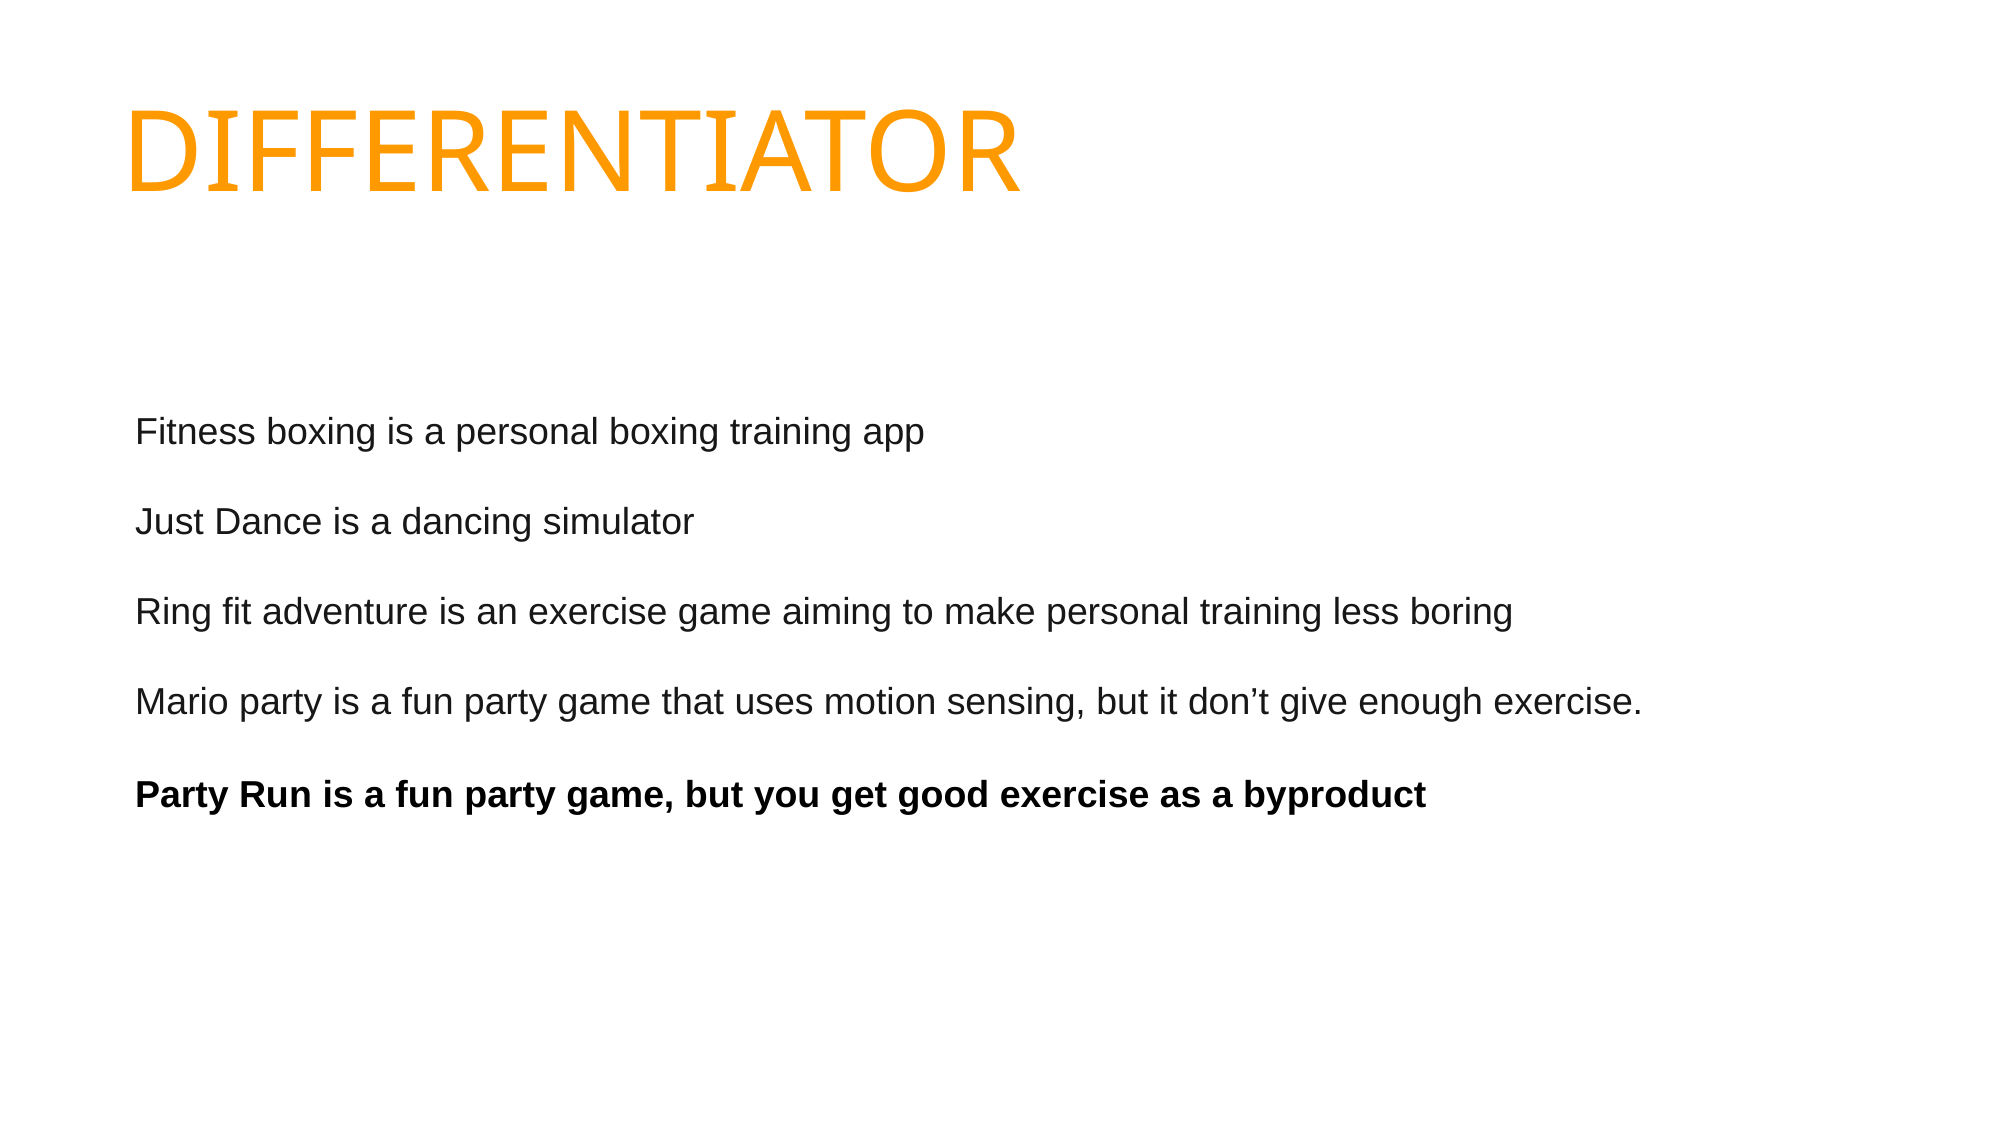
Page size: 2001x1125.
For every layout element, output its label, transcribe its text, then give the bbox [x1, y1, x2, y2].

text_box Party Run is a fun party game, but you get good exercise as a byproduct [120, 717, 1615, 823]
text_box Fitness boxing is a personal boxing training app Just Dance is a dancing simulator Ring fit adventure is an exercise game aiming to make personal training less boring Mario party is a fun party game that uses motion sensing, but it don’t give enough exercise. [120, 310, 1773, 775]
text_box DIFFERENTIATOR [107, 71, 1759, 222]
